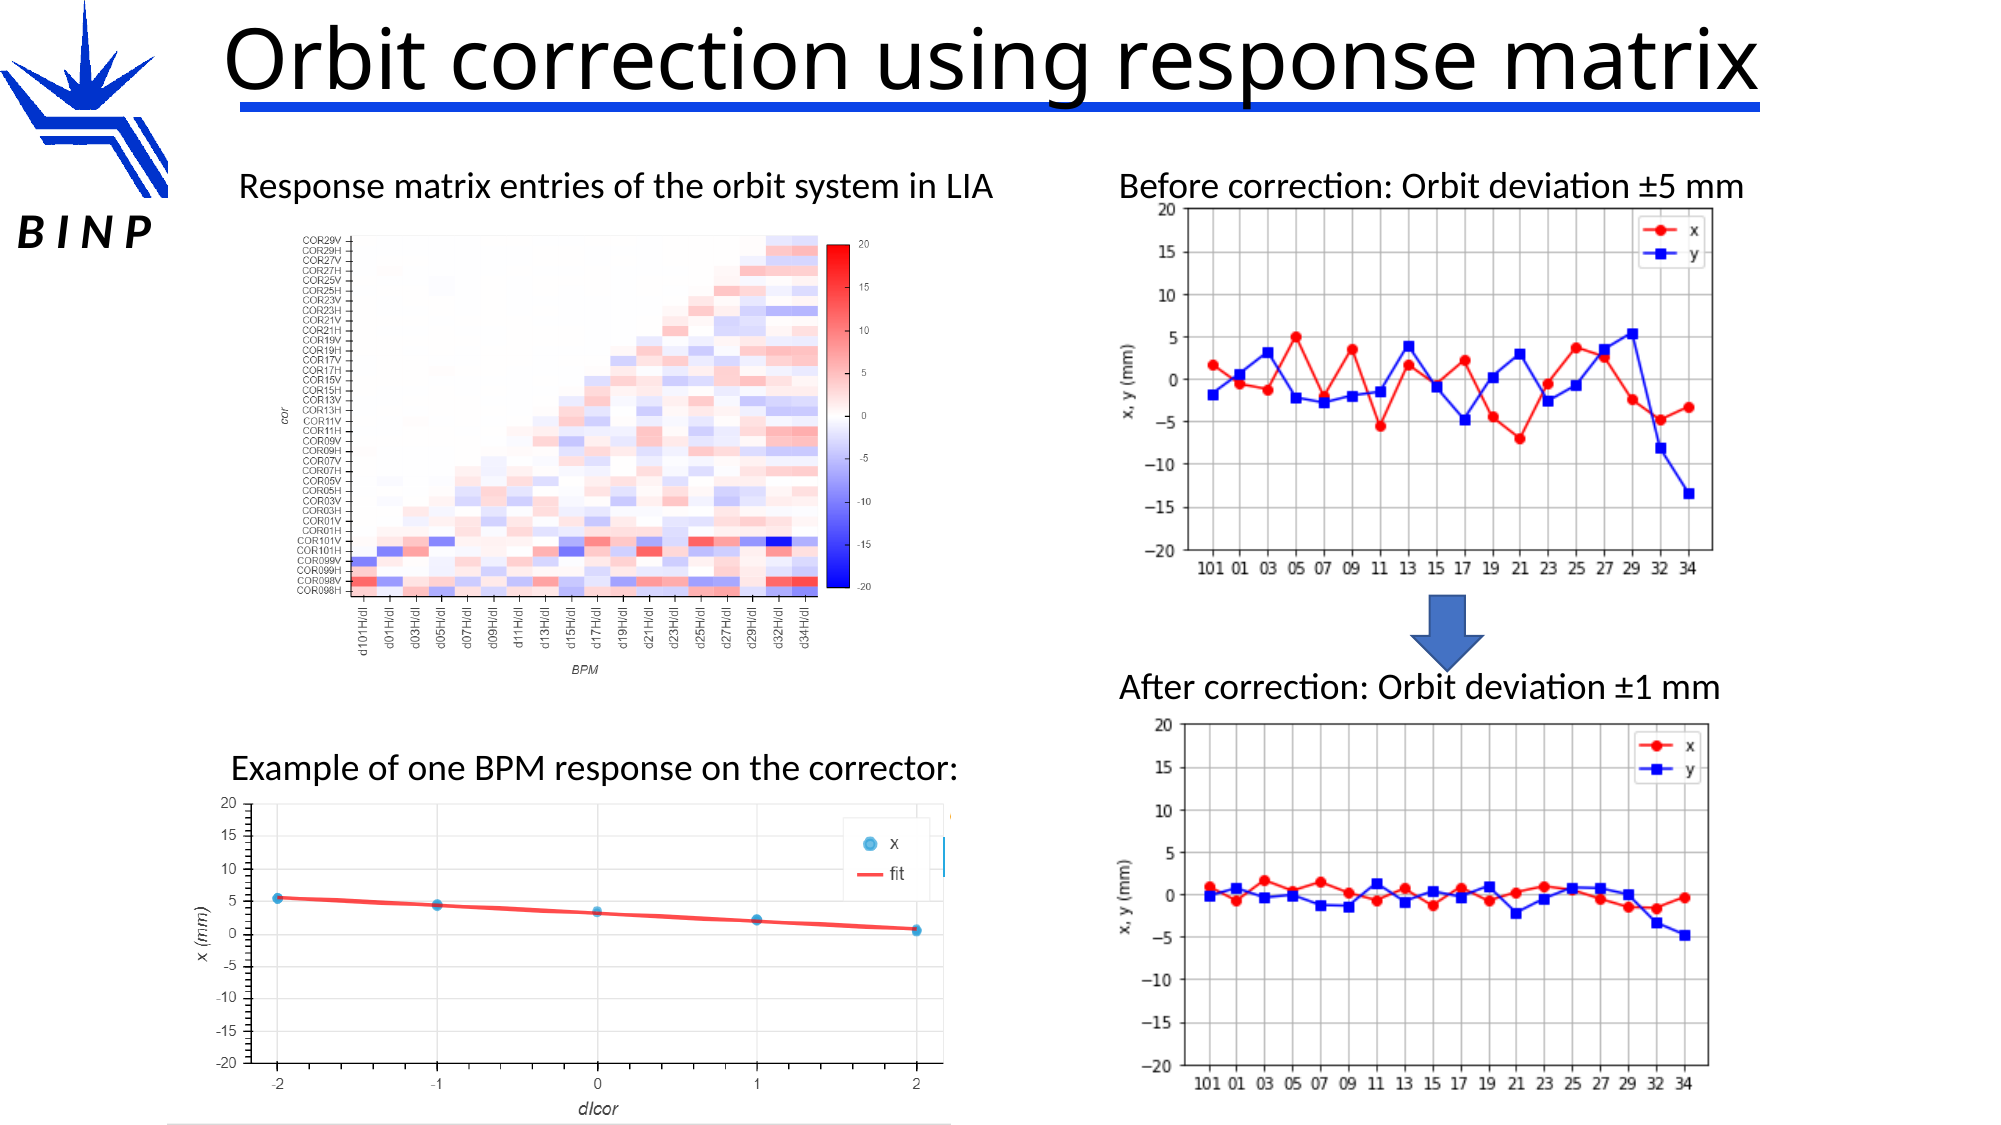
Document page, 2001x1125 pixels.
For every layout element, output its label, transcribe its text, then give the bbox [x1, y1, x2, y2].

text_box [1409, 594, 1486, 654]
picture [1100, 197, 1726, 584]
text_box Before correction: Orbit deviation ±5 mm [1104, 153, 1761, 214]
text_box Response matrix entries of the orbit system in LIA [223, 153, 1009, 214]
text_box B I N P [0, 198, 168, 274]
picture [1099, 711, 1725, 1104]
text_box Orbit correction using response matrix [207, 8, 1793, 116]
picture [272, 229, 875, 683]
text_box Example of one BPM response on the corrector: [216, 736, 975, 796]
picture [167, 796, 951, 1125]
text_box After correction: Orbit deviation ±1 mm [1104, 654, 1737, 760]
picture [0, 0, 168, 198]
